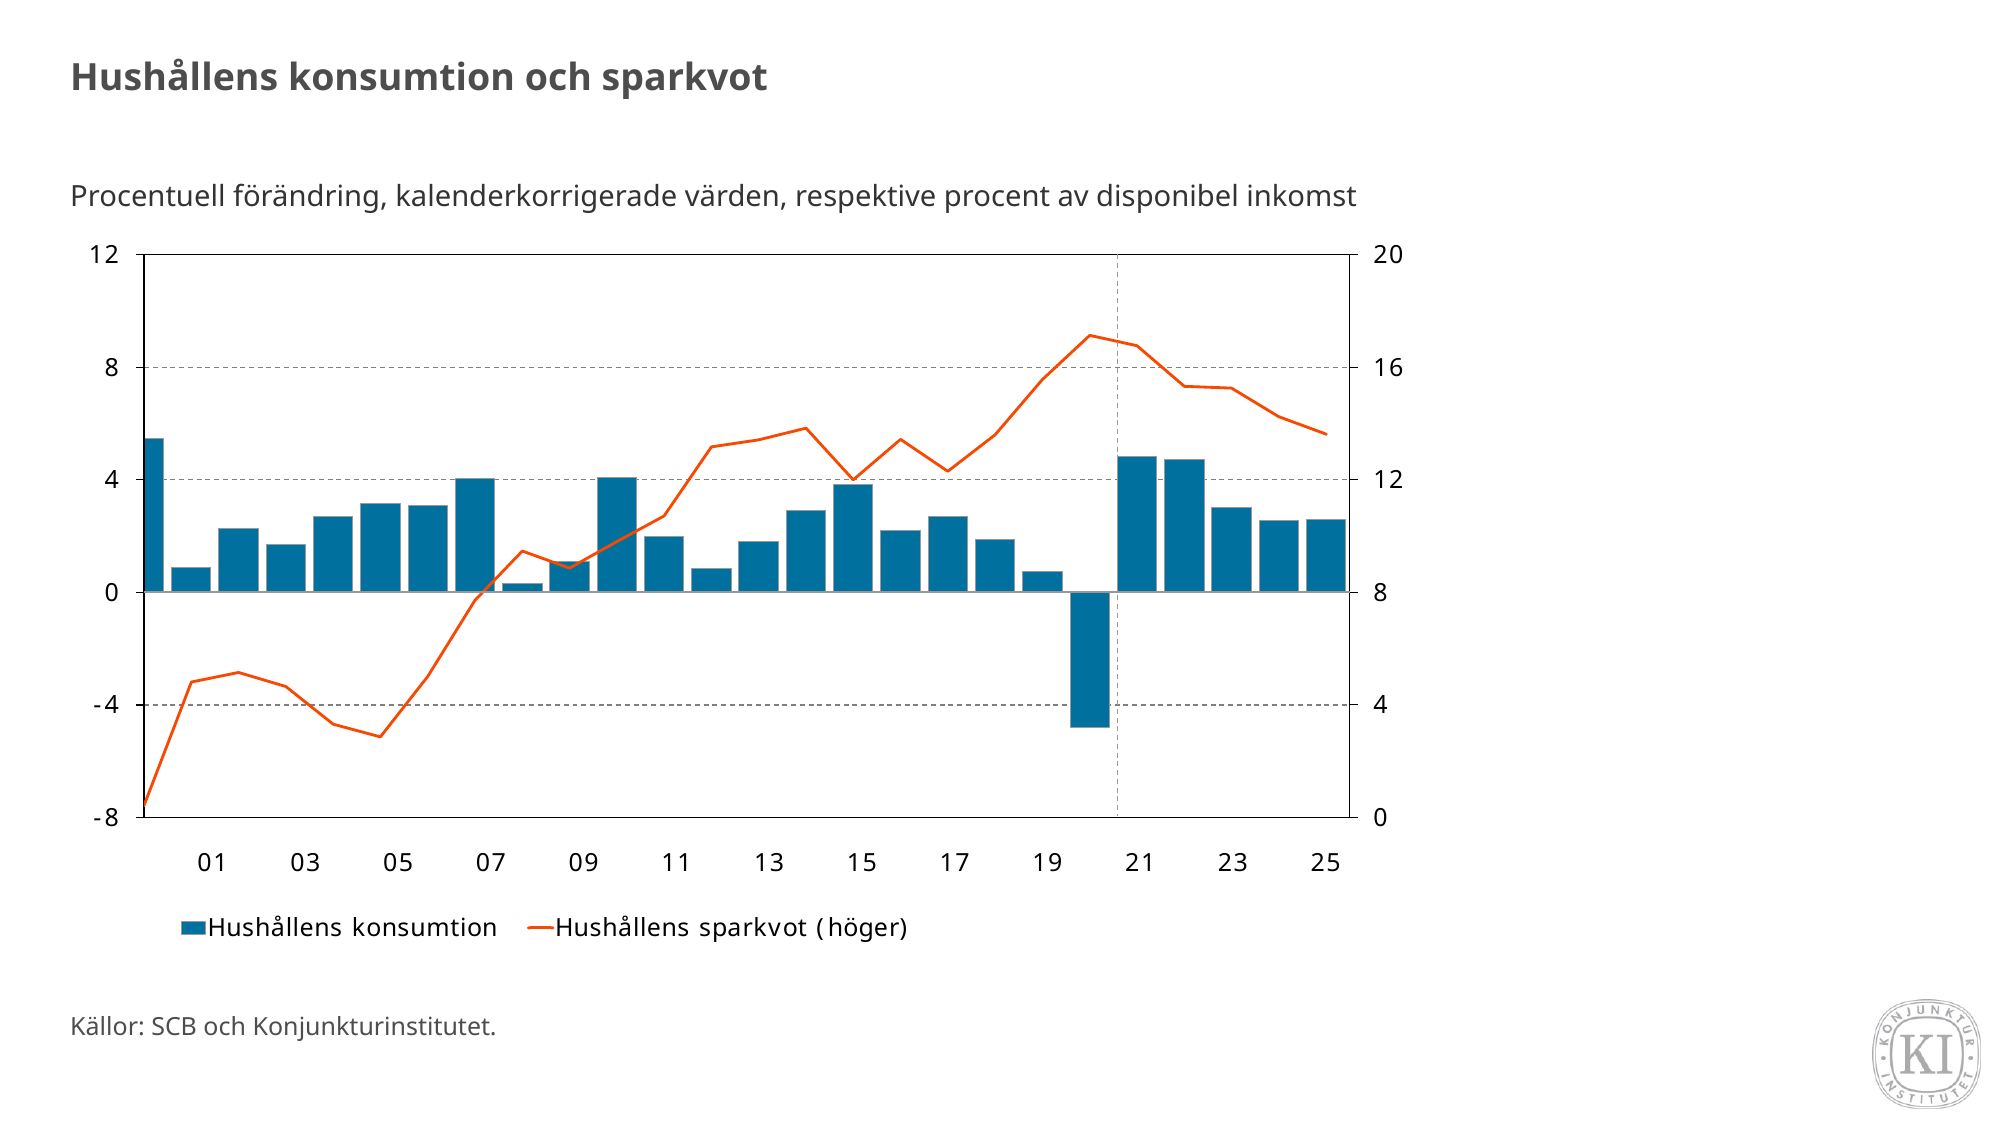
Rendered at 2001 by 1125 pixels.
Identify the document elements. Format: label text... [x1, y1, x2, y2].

list Procentuell förändring, kalenderkorrigerade värden, respektive procent av disponibel inkomst [55, 137, 1476, 220]
picture [1872, 999, 1981, 1109]
subtitle Källor: SCB och Konjunkturinstitutet. [55, 1003, 1476, 1106]
title Hushållens konsumtion och sparkvot [55, 45, 1476, 128]
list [72, 228, 1494, 965]
